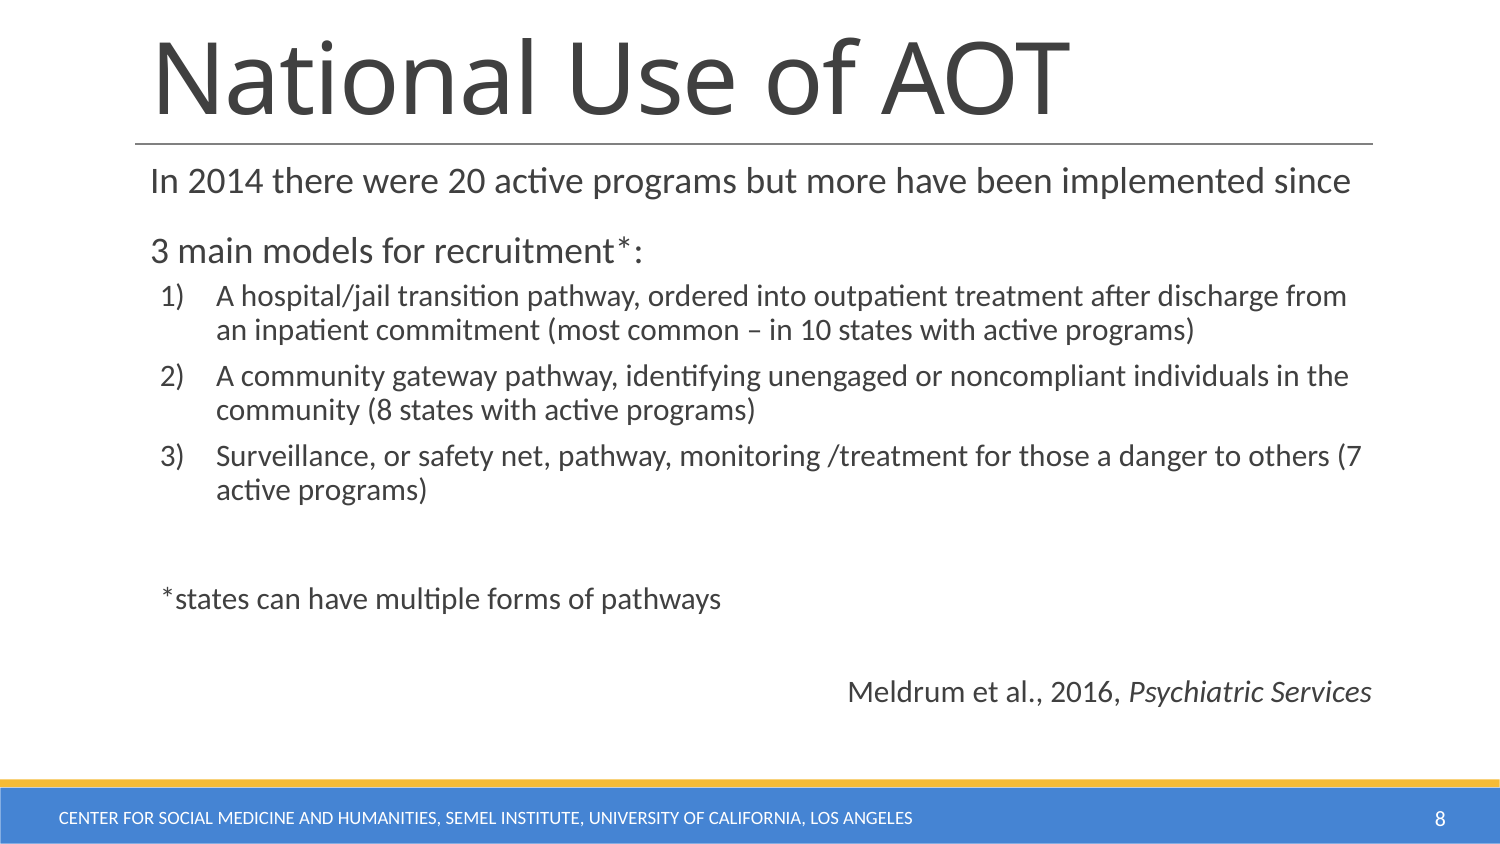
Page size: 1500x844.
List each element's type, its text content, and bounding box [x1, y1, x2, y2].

slide_number 8 [1299, 794, 1461, 840]
title National Use of AOT [135, 13, 1373, 144]
list In 2014 there were 20 active programs but more have been implemented since 3 main models for recruitment*: A hospital/jail transition pathway, ordered into outpatient treatment after discharge from an inpatient commitment (most common – in 10 states with active programs) A community gateway pathway, identifying unengaged or noncompliant individuals in the community (8 states with active programs) Surveillance, or safety net, pathway, monitoring /treatment for those a danger to others (7 active programs) *states can have multiple forms of pathways Meldrum et al., 2016, Psychiatric Services [135, 154, 1373, 768]
footer Center for Social Medicine and Humanities, Semel Institute, University of California, Los Angeles [43, 794, 1046, 840]
